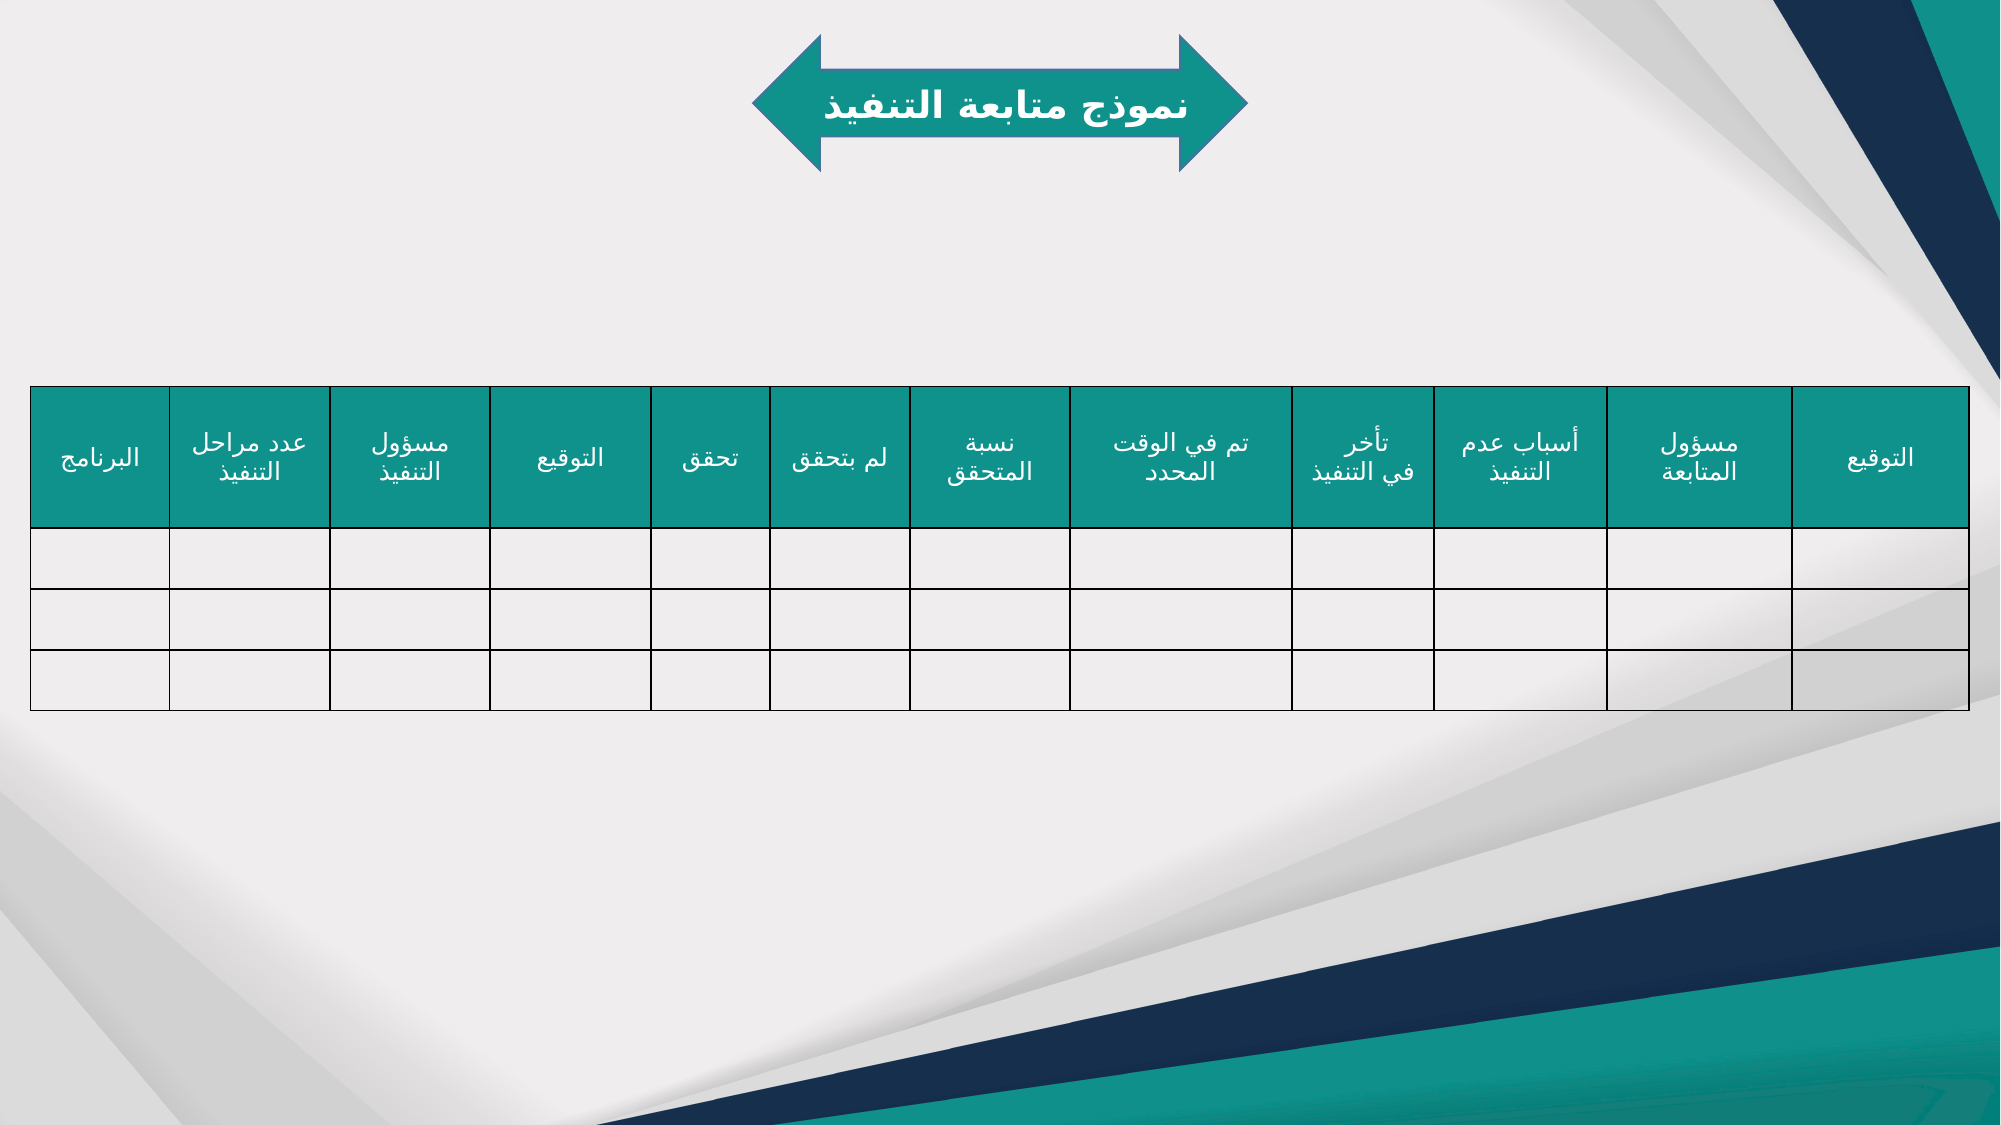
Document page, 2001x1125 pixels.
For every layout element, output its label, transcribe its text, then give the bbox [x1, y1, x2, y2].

table_header نسبة المتحقق [911, 387, 1069, 527]
table_cell [170, 590, 329, 649]
table_cell [1793, 651, 1968, 710]
table_cell [31, 529, 169, 588]
table_cell [1793, 590, 1968, 649]
table_cell [911, 651, 1069, 710]
table_cell [31, 590, 169, 649]
table_cell [652, 590, 769, 649]
table_cell [170, 651, 329, 710]
table_cell [1071, 651, 1291, 710]
table_header عدد مراحل التنفيذ [170, 387, 329, 527]
table_header البرنامج [31, 387, 169, 527]
table_cell [331, 590, 489, 649]
table_cell [771, 590, 909, 649]
table_cell [1608, 651, 1791, 710]
table_cell [1435, 590, 1606, 649]
table_cell [491, 590, 650, 649]
table_cell [911, 590, 1069, 649]
table_cell [1071, 529, 1291, 588]
table_cell [1293, 651, 1433, 710]
table_cell [170, 529, 329, 588]
table_cell [771, 651, 909, 710]
table_cell [491, 529, 650, 588]
table_cell [771, 529, 909, 588]
table_cell [1435, 529, 1606, 588]
table_cell [331, 529, 489, 588]
table_header تحقق [652, 387, 769, 527]
table_cell [652, 529, 769, 588]
text_box نموذج متابعة التنفيذ [751, 33, 1249, 173]
table_cell [1293, 590, 1433, 649]
table_cell [331, 651, 489, 710]
table_cell [491, 651, 650, 710]
table_header تم في الوقت المحدد [1071, 387, 1291, 527]
picture [0, 0, 2001, 1125]
table_cell [1608, 529, 1791, 588]
table_cell [1293, 529, 1433, 588]
table_header تأخر في التنفيذ [1293, 387, 1433, 527]
table_header مسؤول المتابعة [1608, 387, 1791, 527]
table_cell [911, 529, 1069, 588]
table_header لم بتحقق [771, 387, 909, 527]
table_header التوقيع [491, 387, 650, 527]
table_cell [652, 651, 769, 710]
table_cell [1435, 651, 1606, 710]
table_cell [1793, 529, 1968, 588]
table_header أسباب عدم التنفيذ [1435, 387, 1606, 527]
table_cell [1608, 590, 1791, 649]
table_cell [31, 651, 169, 710]
table_header مسؤول التنفيذ [331, 387, 489, 527]
table_cell [1071, 590, 1291, 649]
table_header التوقيع [1793, 387, 1968, 527]
